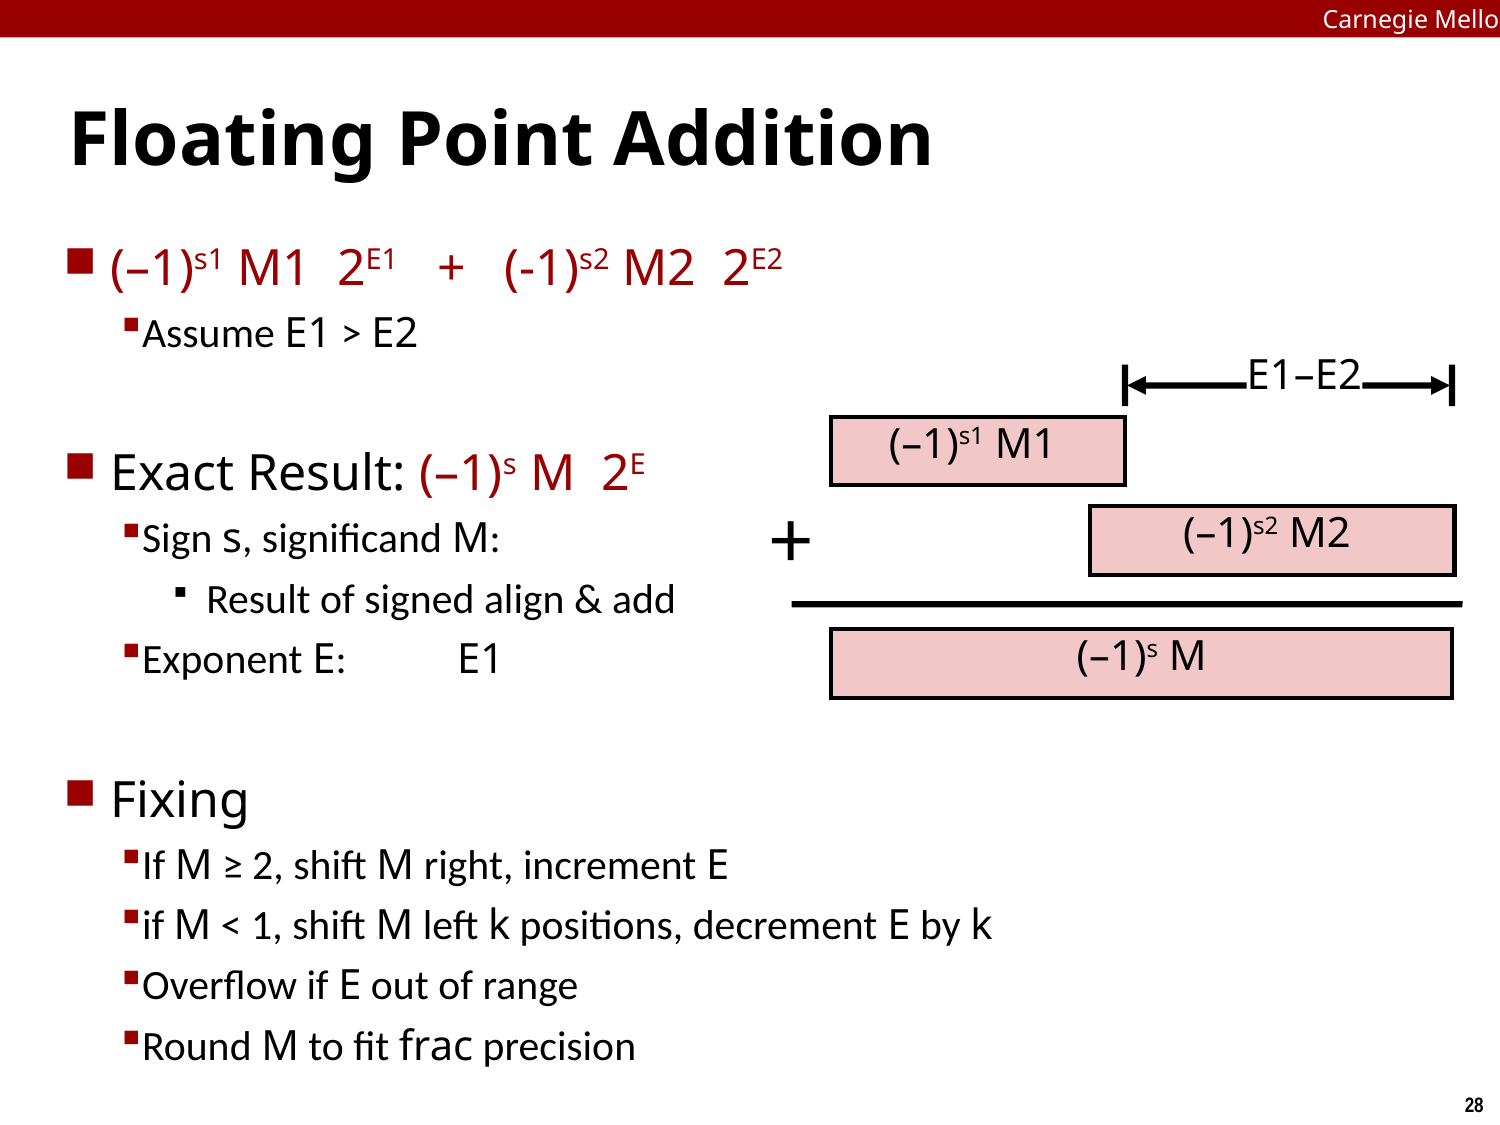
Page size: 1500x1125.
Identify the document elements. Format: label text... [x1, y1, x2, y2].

text_box Carnegie Mellon [1322, 3, 1500, 33]
text_box [1363, 379, 1450, 392]
text_box E1–E2 [1246, 347, 1363, 398]
text_box [1127, 379, 1246, 392]
text_box + [770, 483, 813, 584]
text_box (–1)s M [831, 629, 1453, 698]
title Floating Point Addition [62, 41, 1438, 228]
list (–1)s1 M1 2E1 + (-1)s2 M2 2E2 Assume E1 > E2 Exact Result: (–1)s M 2E Sign s, significand M: Result of signed align & add Exponent E: E1 Fixing If M ≥ 2, shift M right, increment E if M < 1, shift M left k positions, decrement E by k Overflow if E out of range Round M to fit frac precision [62, 228, 1438, 1122]
text_box [0, 0, 1500, 38]
text_box (–1)s2 M2 [1090, 506, 1455, 575]
text_box (–1)s1 M1 [831, 416, 1125, 486]
